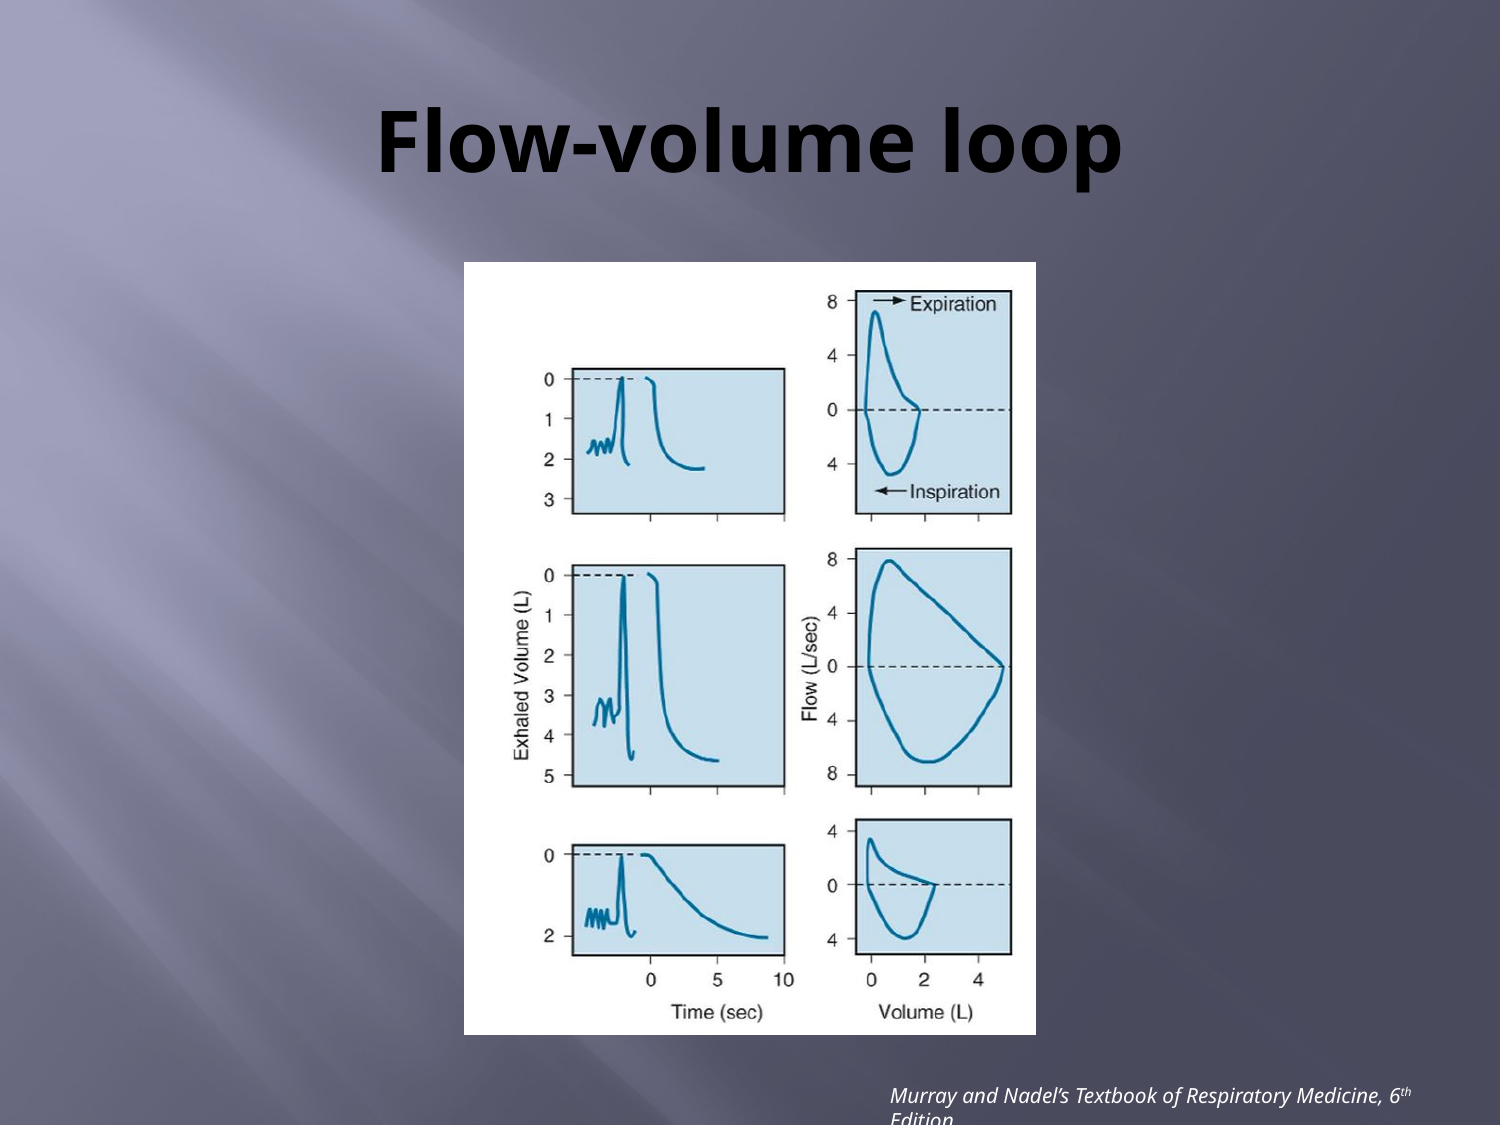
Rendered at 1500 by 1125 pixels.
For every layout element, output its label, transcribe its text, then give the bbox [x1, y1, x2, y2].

text_box Murray and Nadel’s Textbook of Respiratory Medicine, 6th Edition [874, 1074, 1475, 1125]
title Flow-volume loop [75, 45, 1425, 233]
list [463, 262, 1036, 1036]
